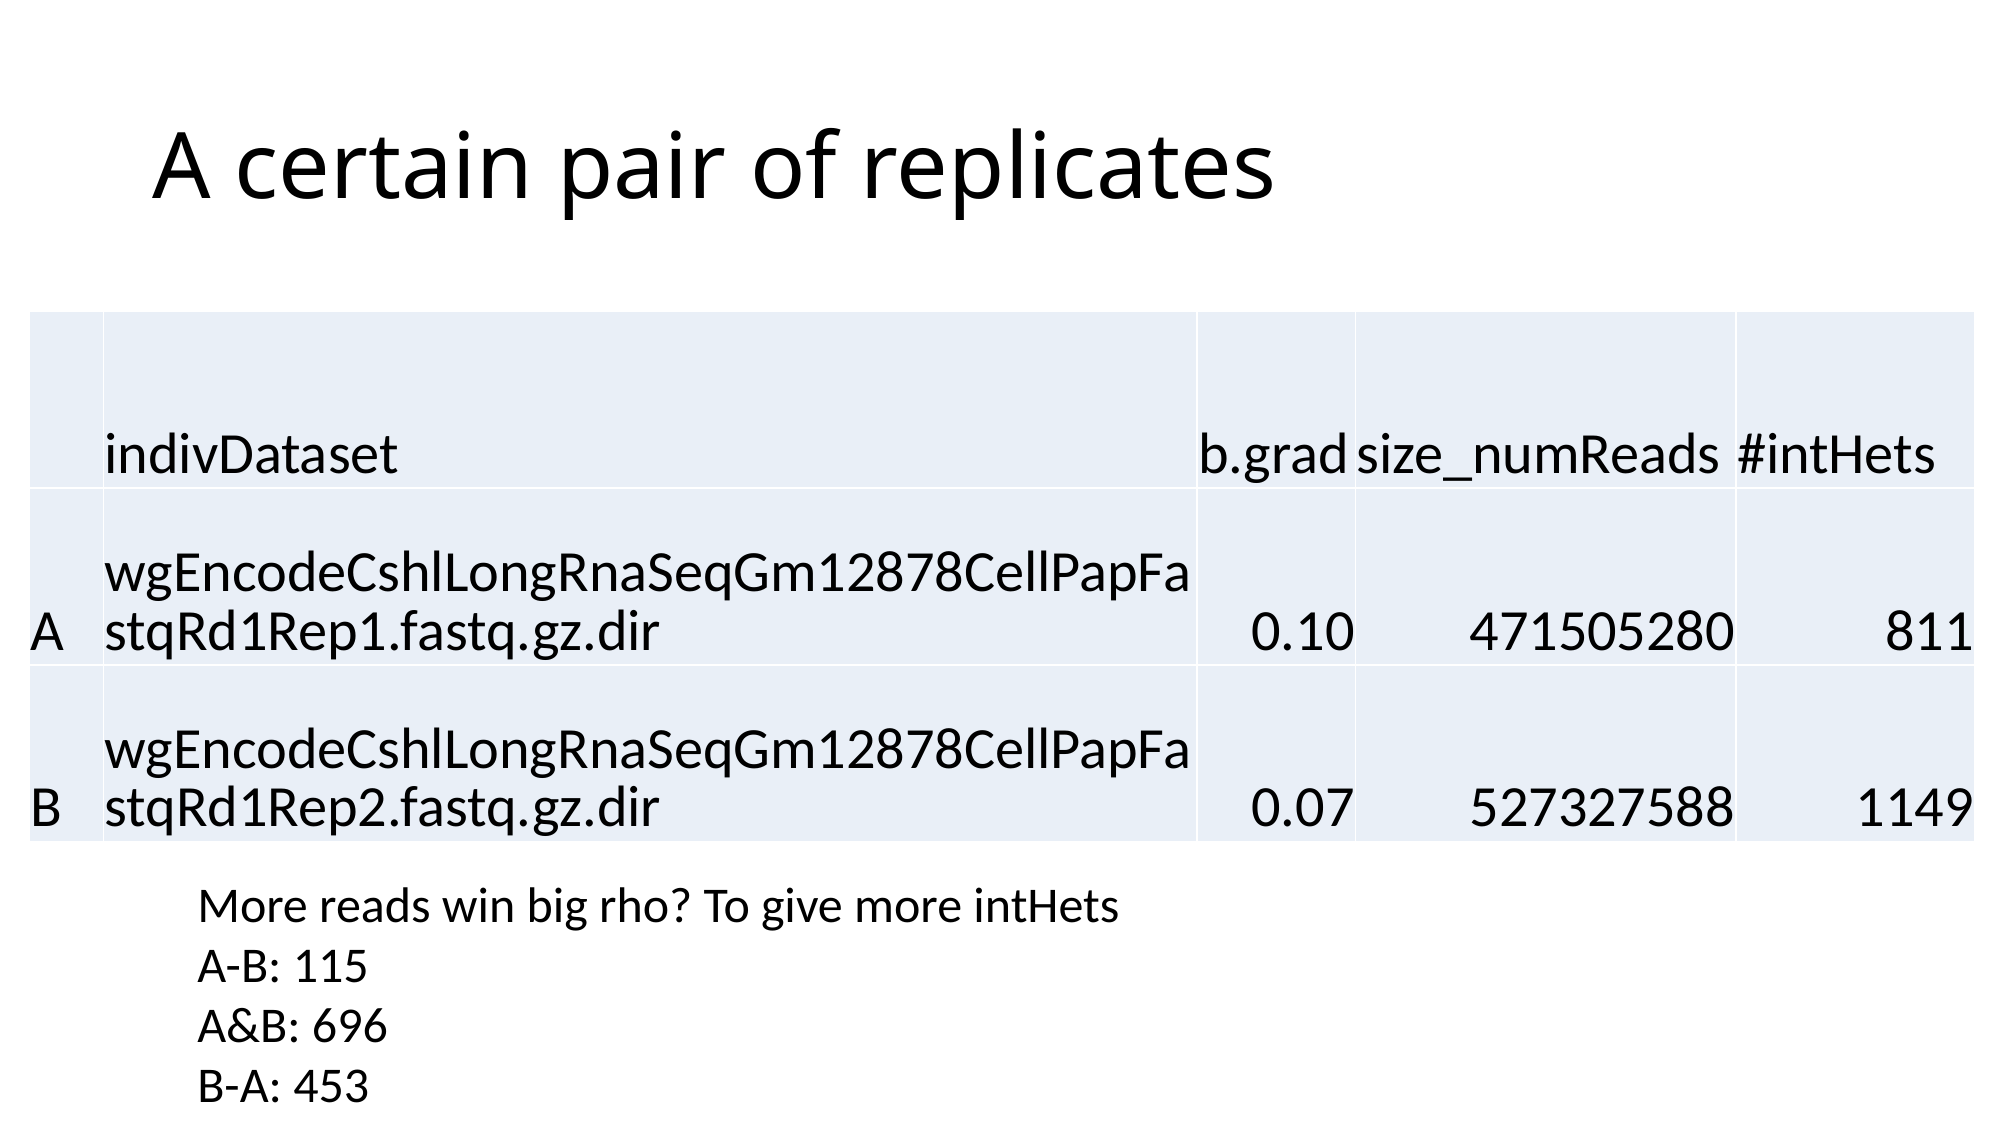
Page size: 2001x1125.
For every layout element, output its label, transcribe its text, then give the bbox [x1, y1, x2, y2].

table_cell 0.07 [1198, 666, 1355, 841]
table_cell wgEncodeCshlLongRnaSeqGm12878CellPapFastqRd1Rep2.fastq.gz.dir [104, 666, 1196, 841]
table_cell 811 [1737, 489, 1974, 664]
title A certain pair of replicates [137, 59, 1863, 278]
table_header [30, 312, 103, 487]
text_box More reads win big rho? To give more intHets A-B: 115 A&B: 696 B-A: 453 [182, 864, 1621, 1120]
table_header #intHets [1737, 312, 1974, 487]
table_header b.grad [1198, 312, 1355, 487]
table_cell 0.10 [1198, 489, 1355, 664]
table_cell A [30, 489, 103, 664]
table_cell 471505280 [1356, 489, 1735, 664]
table_cell B [30, 666, 103, 841]
table_header indivDataset [104, 312, 1196, 487]
table_header size_numReads [1356, 312, 1735, 487]
table_cell 1149 [1737, 666, 1974, 841]
table_cell wgEncodeCshlLongRnaSeqGm12878CellPapFastqRd1Rep1.fastq.gz.dir [104, 489, 1196, 664]
table_cell 527327588 [1356, 666, 1735, 841]
